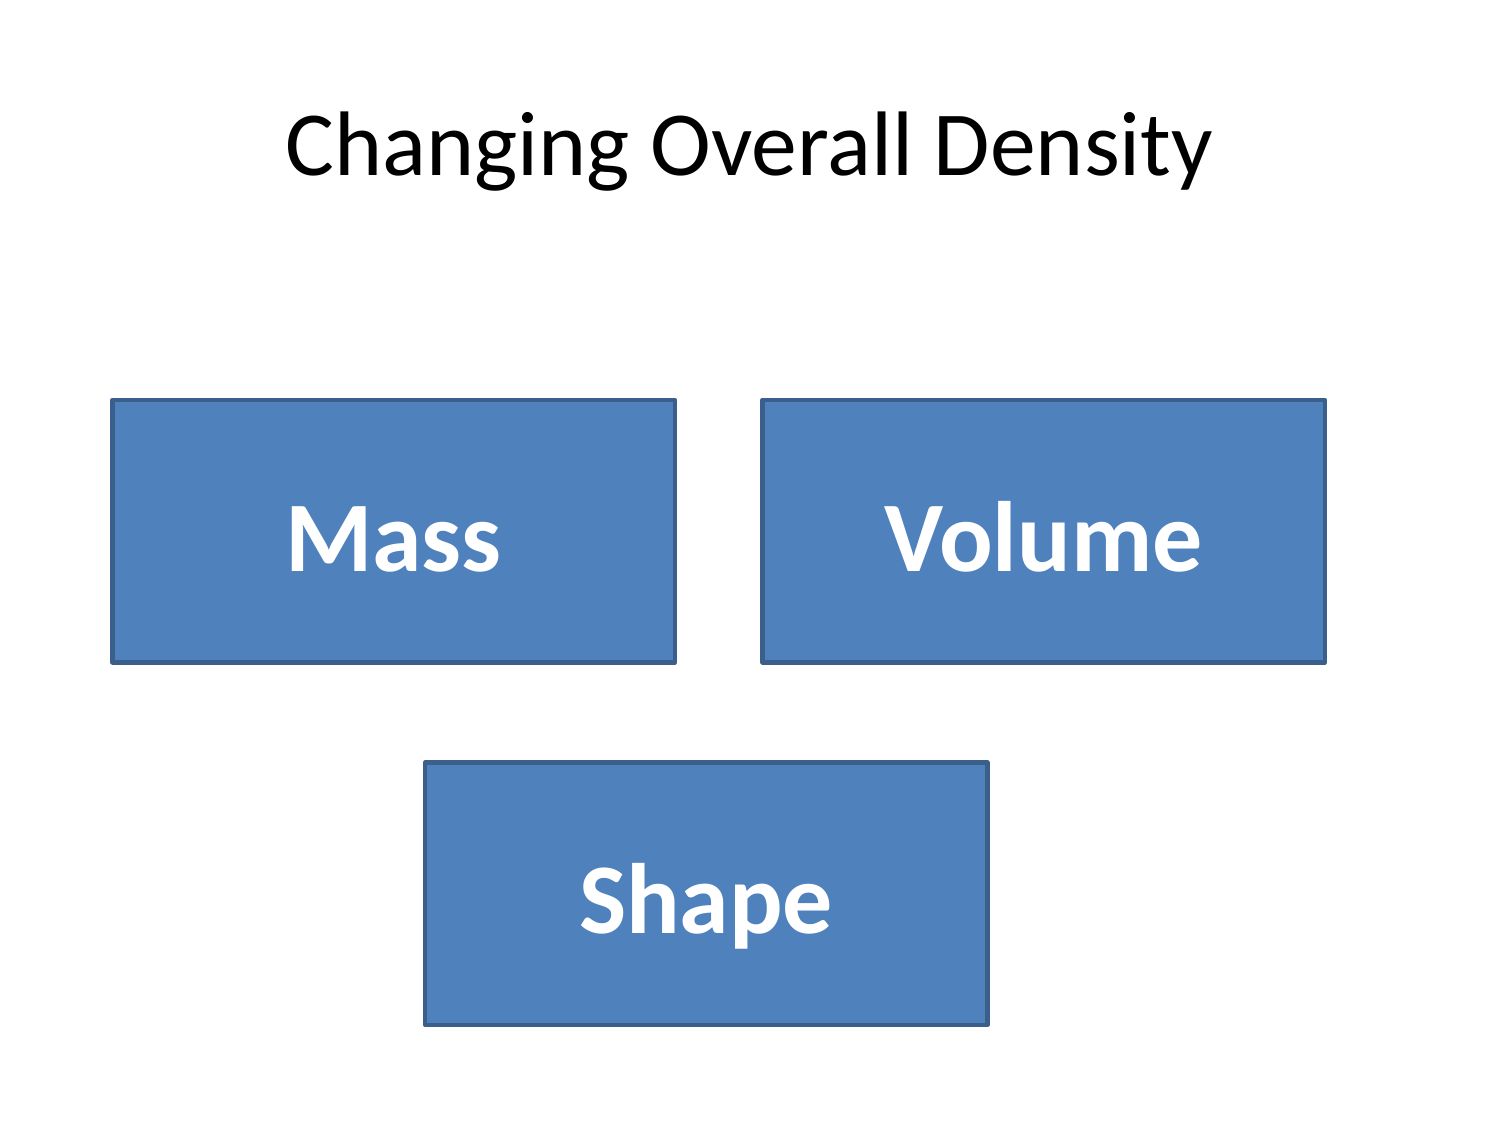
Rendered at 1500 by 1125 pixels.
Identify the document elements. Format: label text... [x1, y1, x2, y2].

text_box Volume [760, 398, 1327, 665]
text_box Shape [423, 760, 990, 1027]
title Changing Overall Density [75, 45, 1425, 233]
text_box Mass [110, 398, 677, 665]
